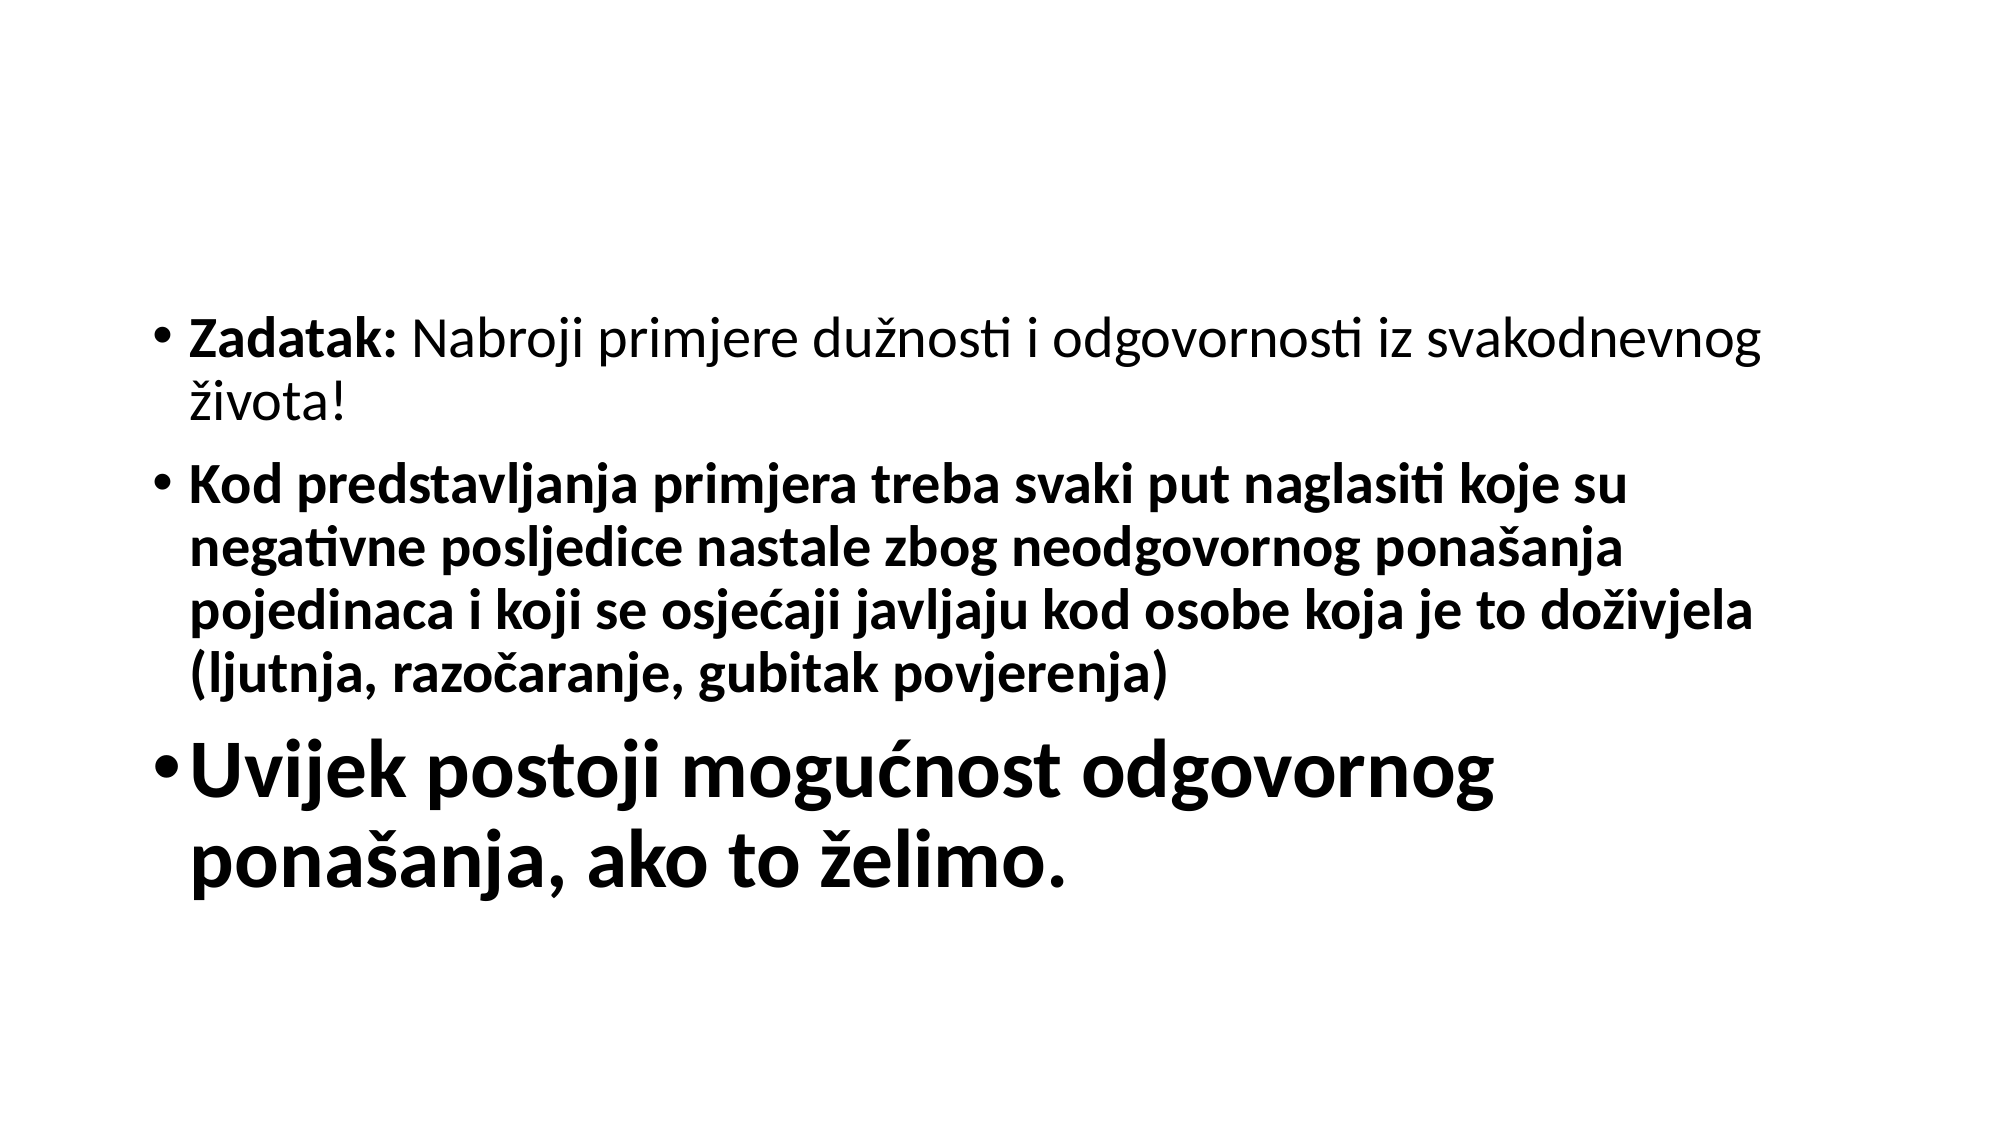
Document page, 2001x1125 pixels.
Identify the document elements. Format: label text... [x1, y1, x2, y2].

list Zadatak: Nabroji primjere dužnosti i odgovornosti iz svakodnevnog života! Kod predstavljanja primjera treba svaki put naglasiti koje su negativne posljedice nastale zbog neodgovornog ponašanja pojedinaca i koji se osjećaji javljaju kod osobe koja je to doživjela (ljutnja, razočaranje, gubitak povjerenja) Uvijek postoji mogućnost odgovornog ponašanja, ako to želimo. [137, 299, 1863, 1014]
